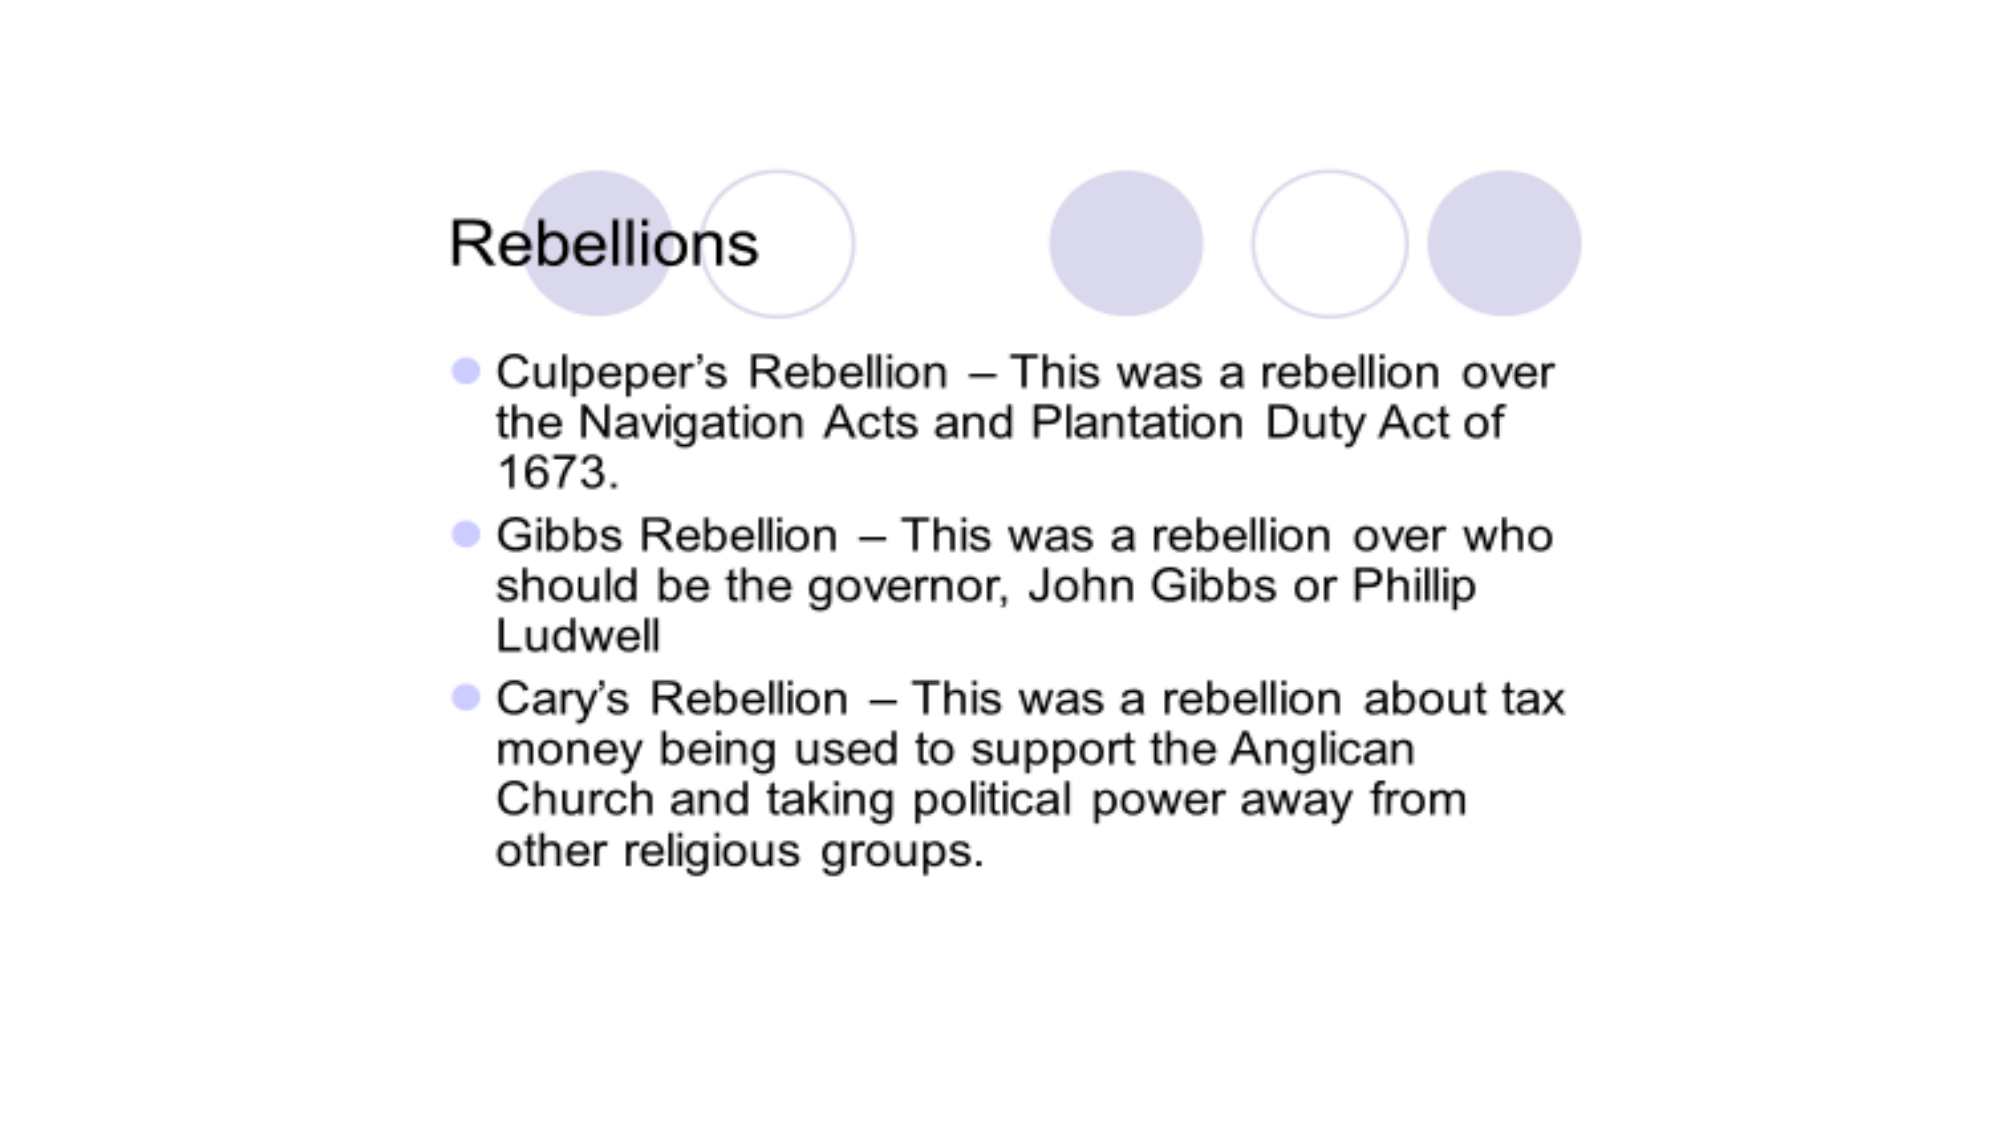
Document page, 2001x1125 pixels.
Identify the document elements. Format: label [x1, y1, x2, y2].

picture [372, 131, 1646, 1035]
